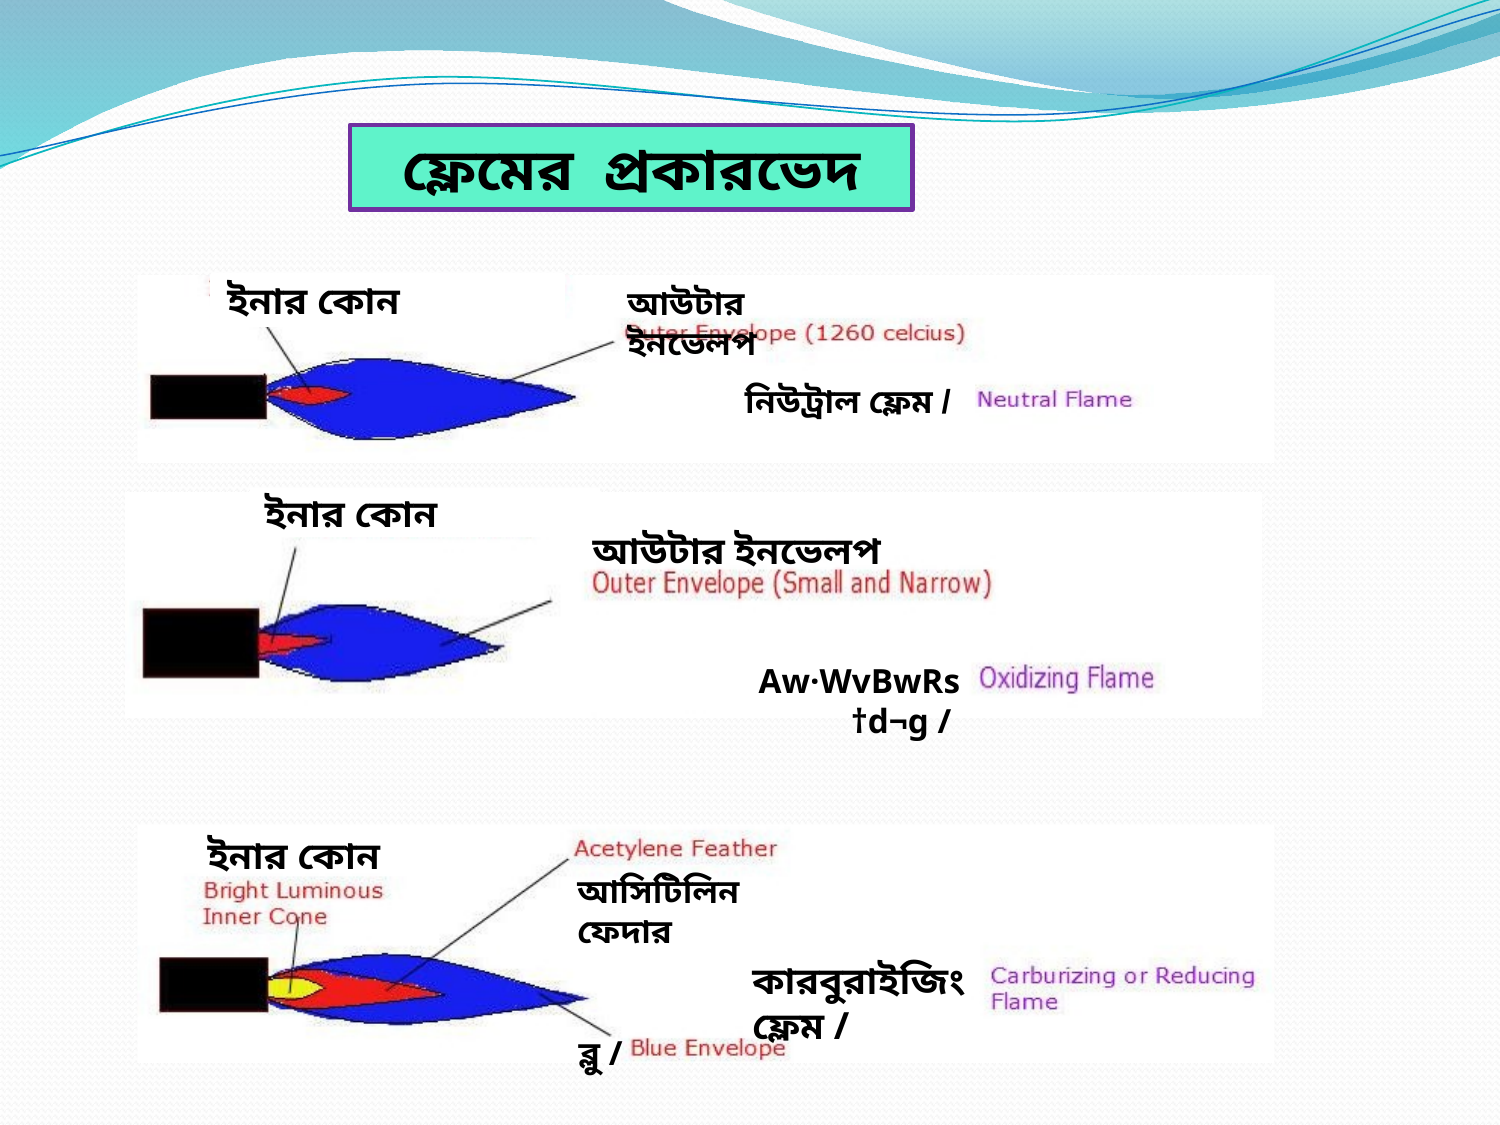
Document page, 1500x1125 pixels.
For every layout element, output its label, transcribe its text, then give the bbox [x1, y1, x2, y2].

text_box ফ্লেমের প্রকারভেদ [350, 125, 913, 210]
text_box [137, 274, 1275, 463]
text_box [124, 487, 1263, 718]
text_box ব্লু / [512, 1075, 638, 1080]
picture [137, 824, 1275, 1063]
